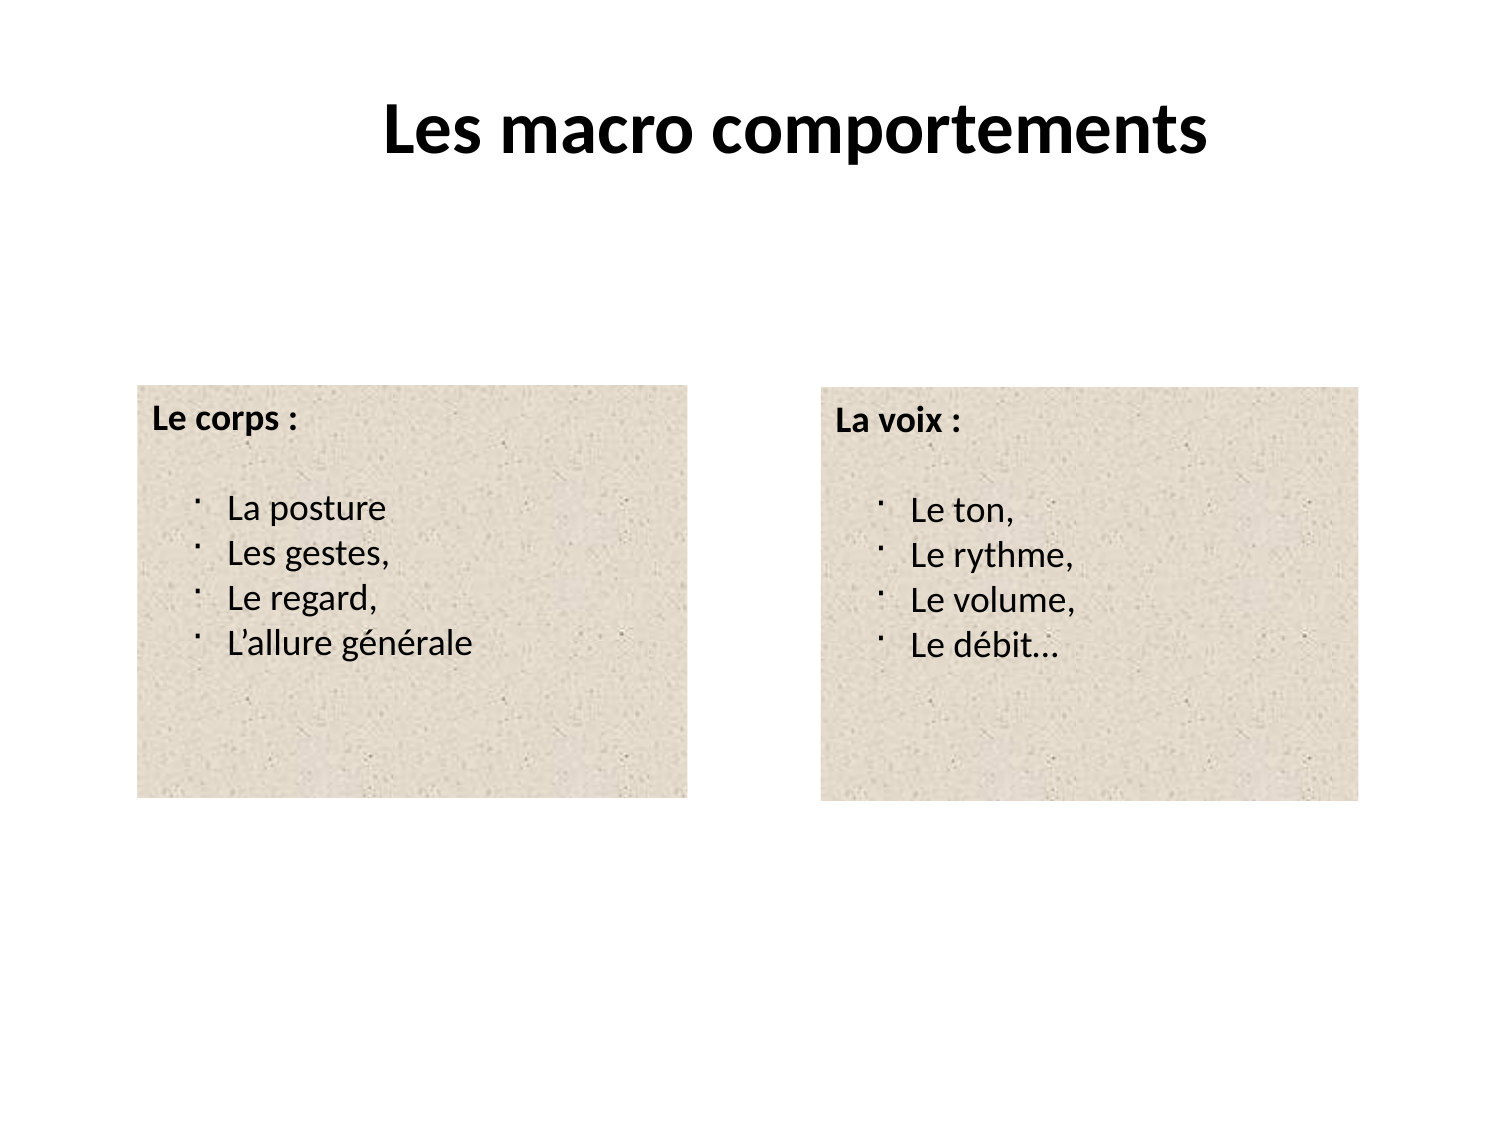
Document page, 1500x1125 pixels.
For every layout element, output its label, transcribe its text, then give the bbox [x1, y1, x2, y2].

text_box Le corps : La posture Les gestes, Le regard, L’allure générale [137, 385, 688, 798]
text_box La voix : Le ton, Le rythme, Le volume, Le débit… [820, 387, 1359, 801]
text_box Les macro comportements [23, 81, 1454, 176]
